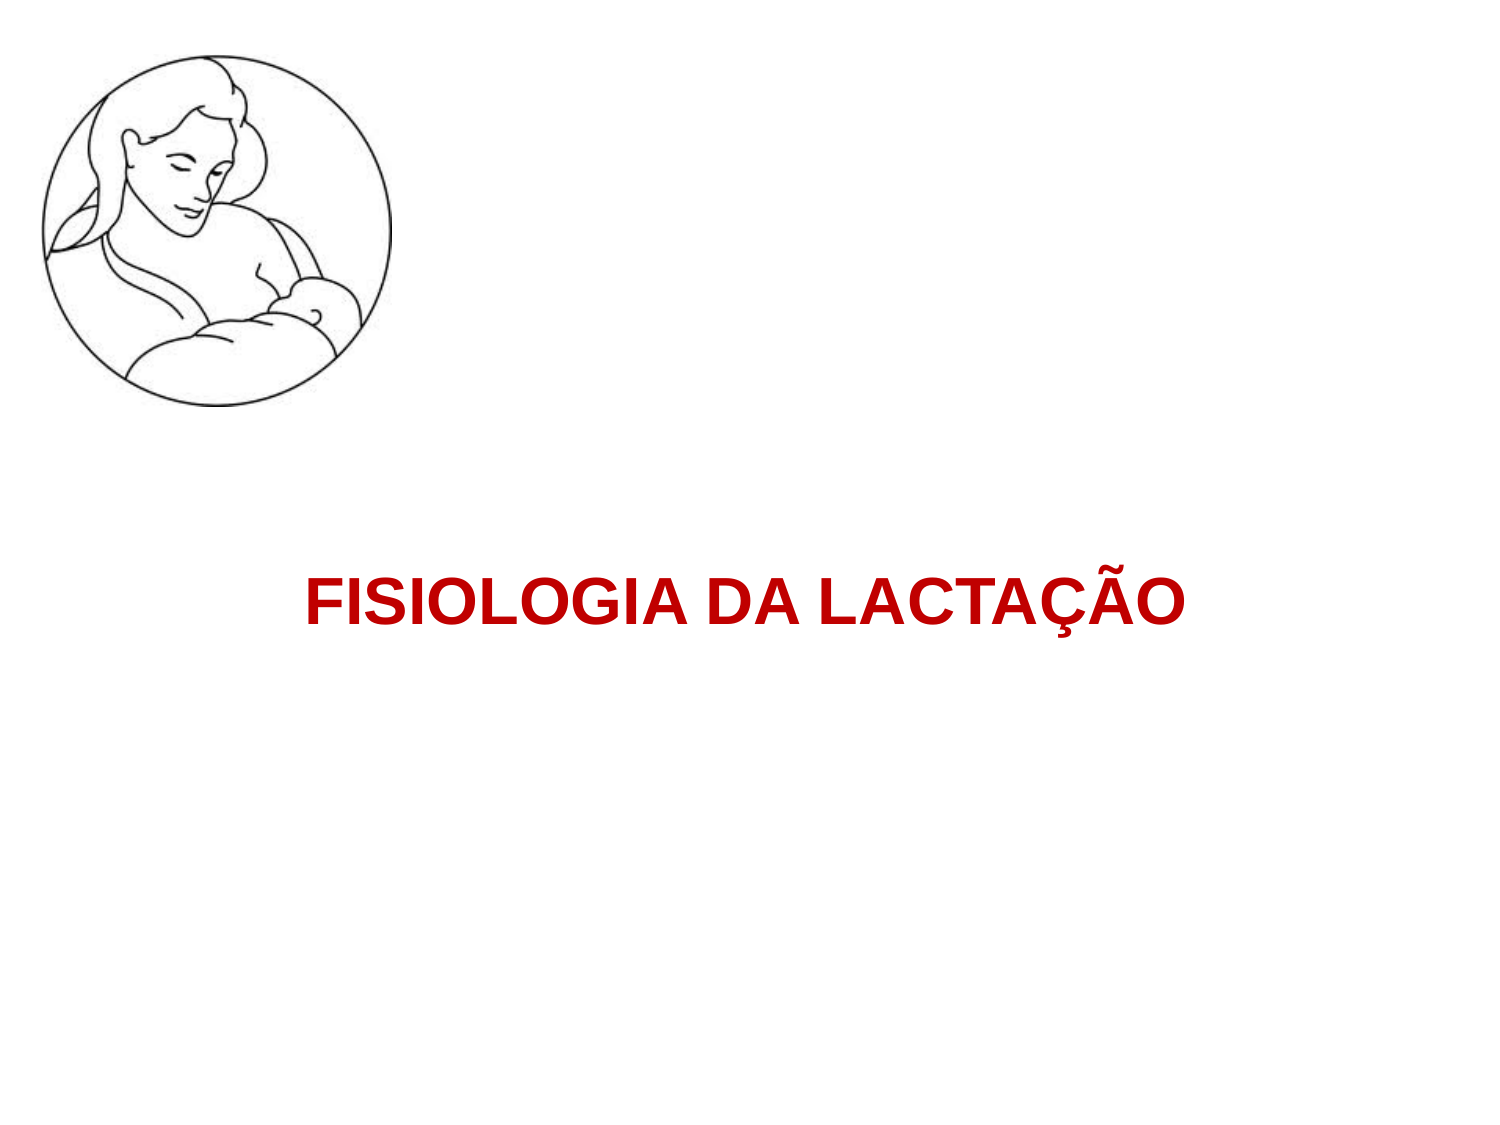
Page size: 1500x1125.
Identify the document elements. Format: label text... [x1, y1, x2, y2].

picture [40, 54, 392, 407]
list FISIOLOGIA DA LACTAÇÃO [289, 550, 1282, 722]
